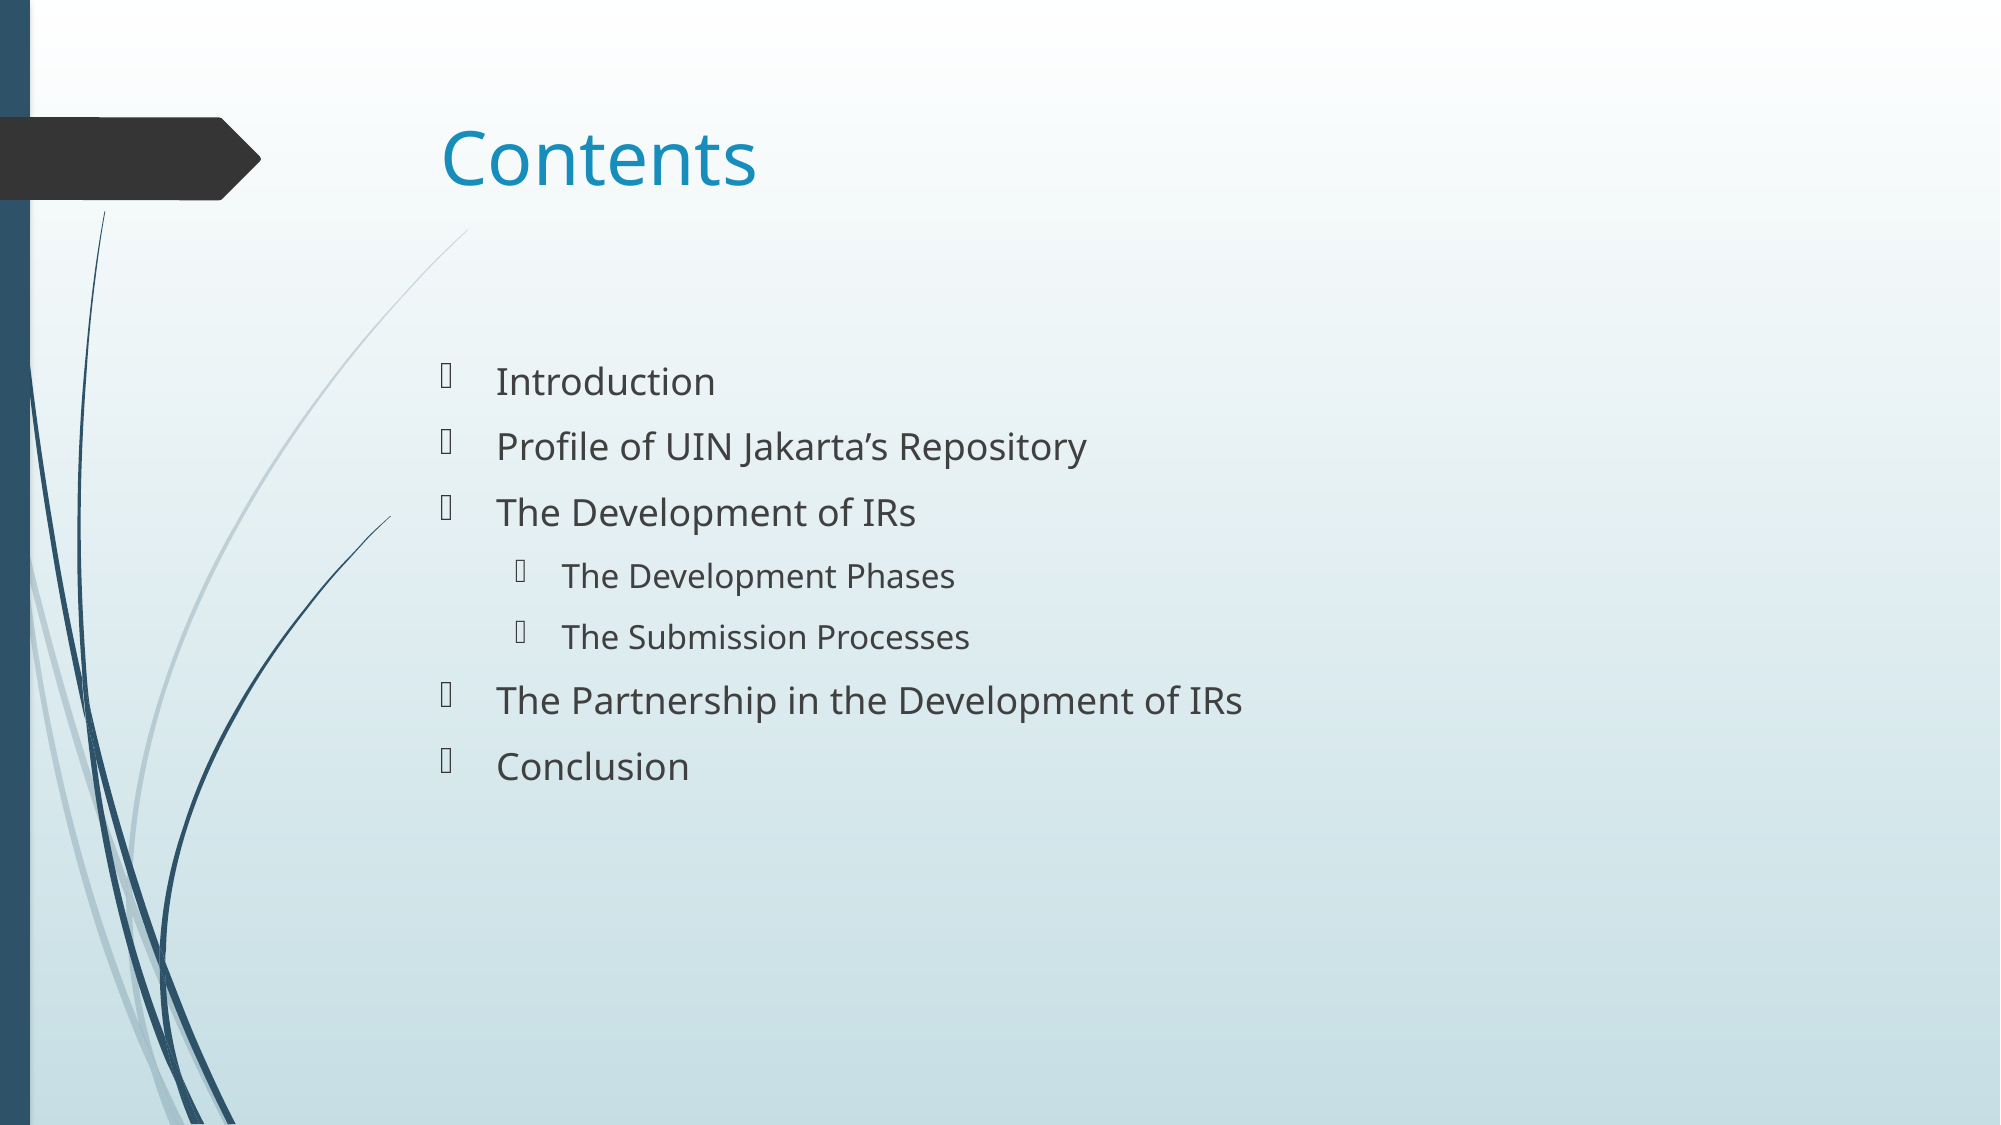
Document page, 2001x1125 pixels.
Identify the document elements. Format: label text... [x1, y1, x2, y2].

list Introduction Profile of UIN Jakarta’s Repository The Development of IRs The Development Phases The Submission Processes The Partnership in the Development of IRs Conclusion [424, 350, 1680, 970]
title Contents [425, 102, 1888, 313]
